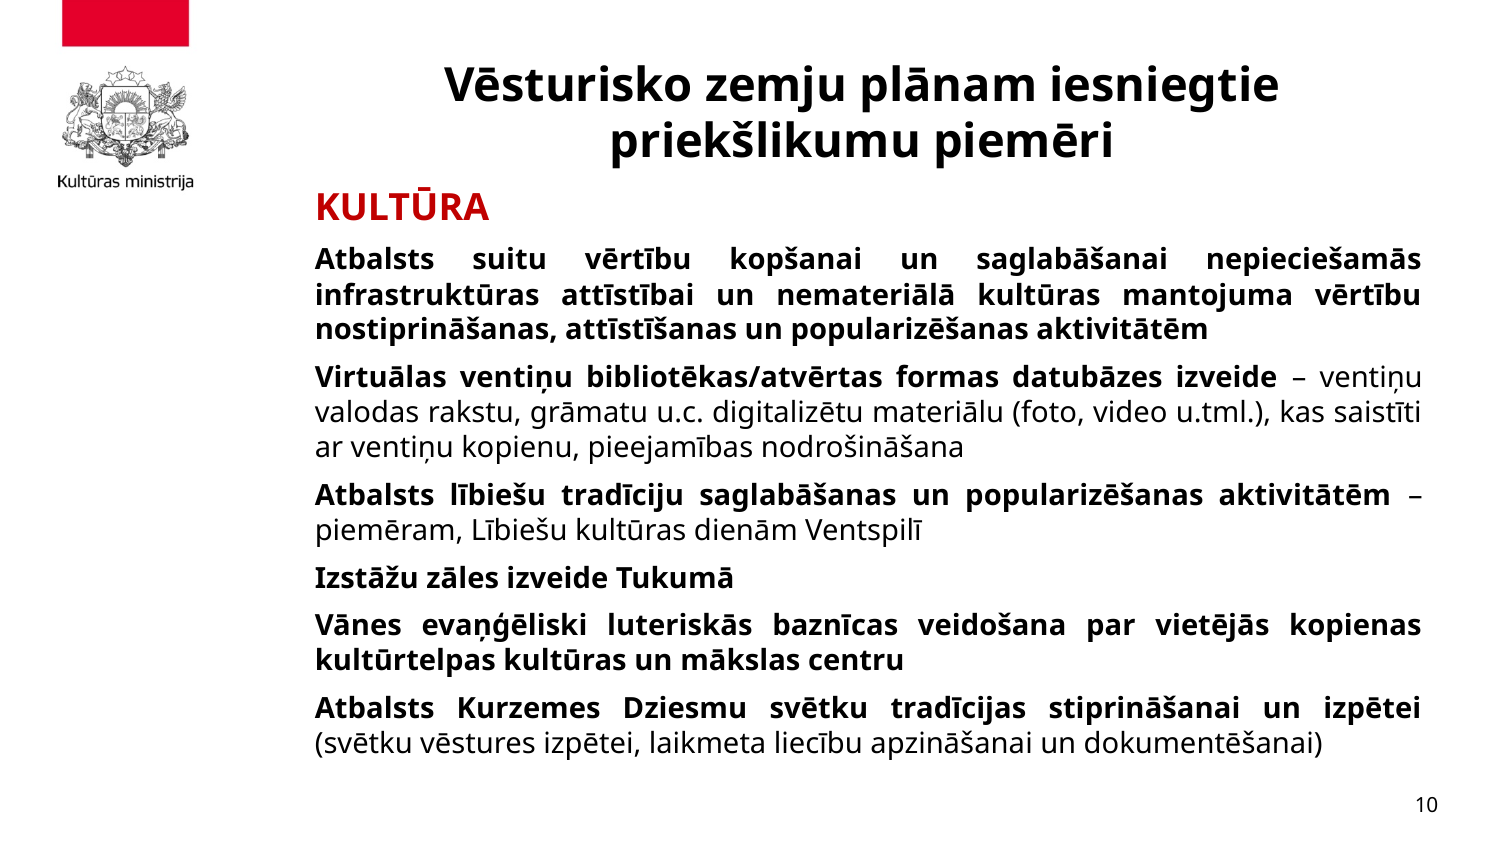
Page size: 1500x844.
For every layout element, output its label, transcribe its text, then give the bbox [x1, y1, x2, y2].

title Vēsturisko zemju plānam iesniegtie priekšlikumu piemēri [300, 46, 1425, 175]
slide_number 10 [1400, 784, 1475, 822]
picture [0, 0, 1500, 844]
list KULTŪRA Atbalsts suitu vērtību kopšanai un saglabāšanai nepieciešamās infrastruktūras attīstībai un nemateriālā kultūras mantojuma vērtību nostiprināšanas, attīstīšanas un popularizēšanas aktivitātēm Virtuālas ventiņu bibliotēkas/atvērtas formas datubāzes izveide – ventiņu valodas rakstu, grāmatu u.c. digitalizētu materiālu (foto, video u.tml.), kas saistīti ar ventiņu kopienu, pieejamības nodrošināšana Atbalsts lībiešu tradīciju saglabāšanas un popularizēšanas aktivitātēm – piemēram, Lībiešu kultūras dienām Ventspilī Izstāžu zāles izveide Tukumā Vānes evaņģēliski luteriskās baznīcas veidošana par vietējās kopienas kultūrtelpas kultūras un mākslas centru Atbalsts Kurzemes Dziesmu svētku tradīcijas stiprināšanai un izpētei (svētku vēstures izpētei, laikmeta liecību apzināšanai un dokumentēšanai) [300, 175, 1438, 844]
